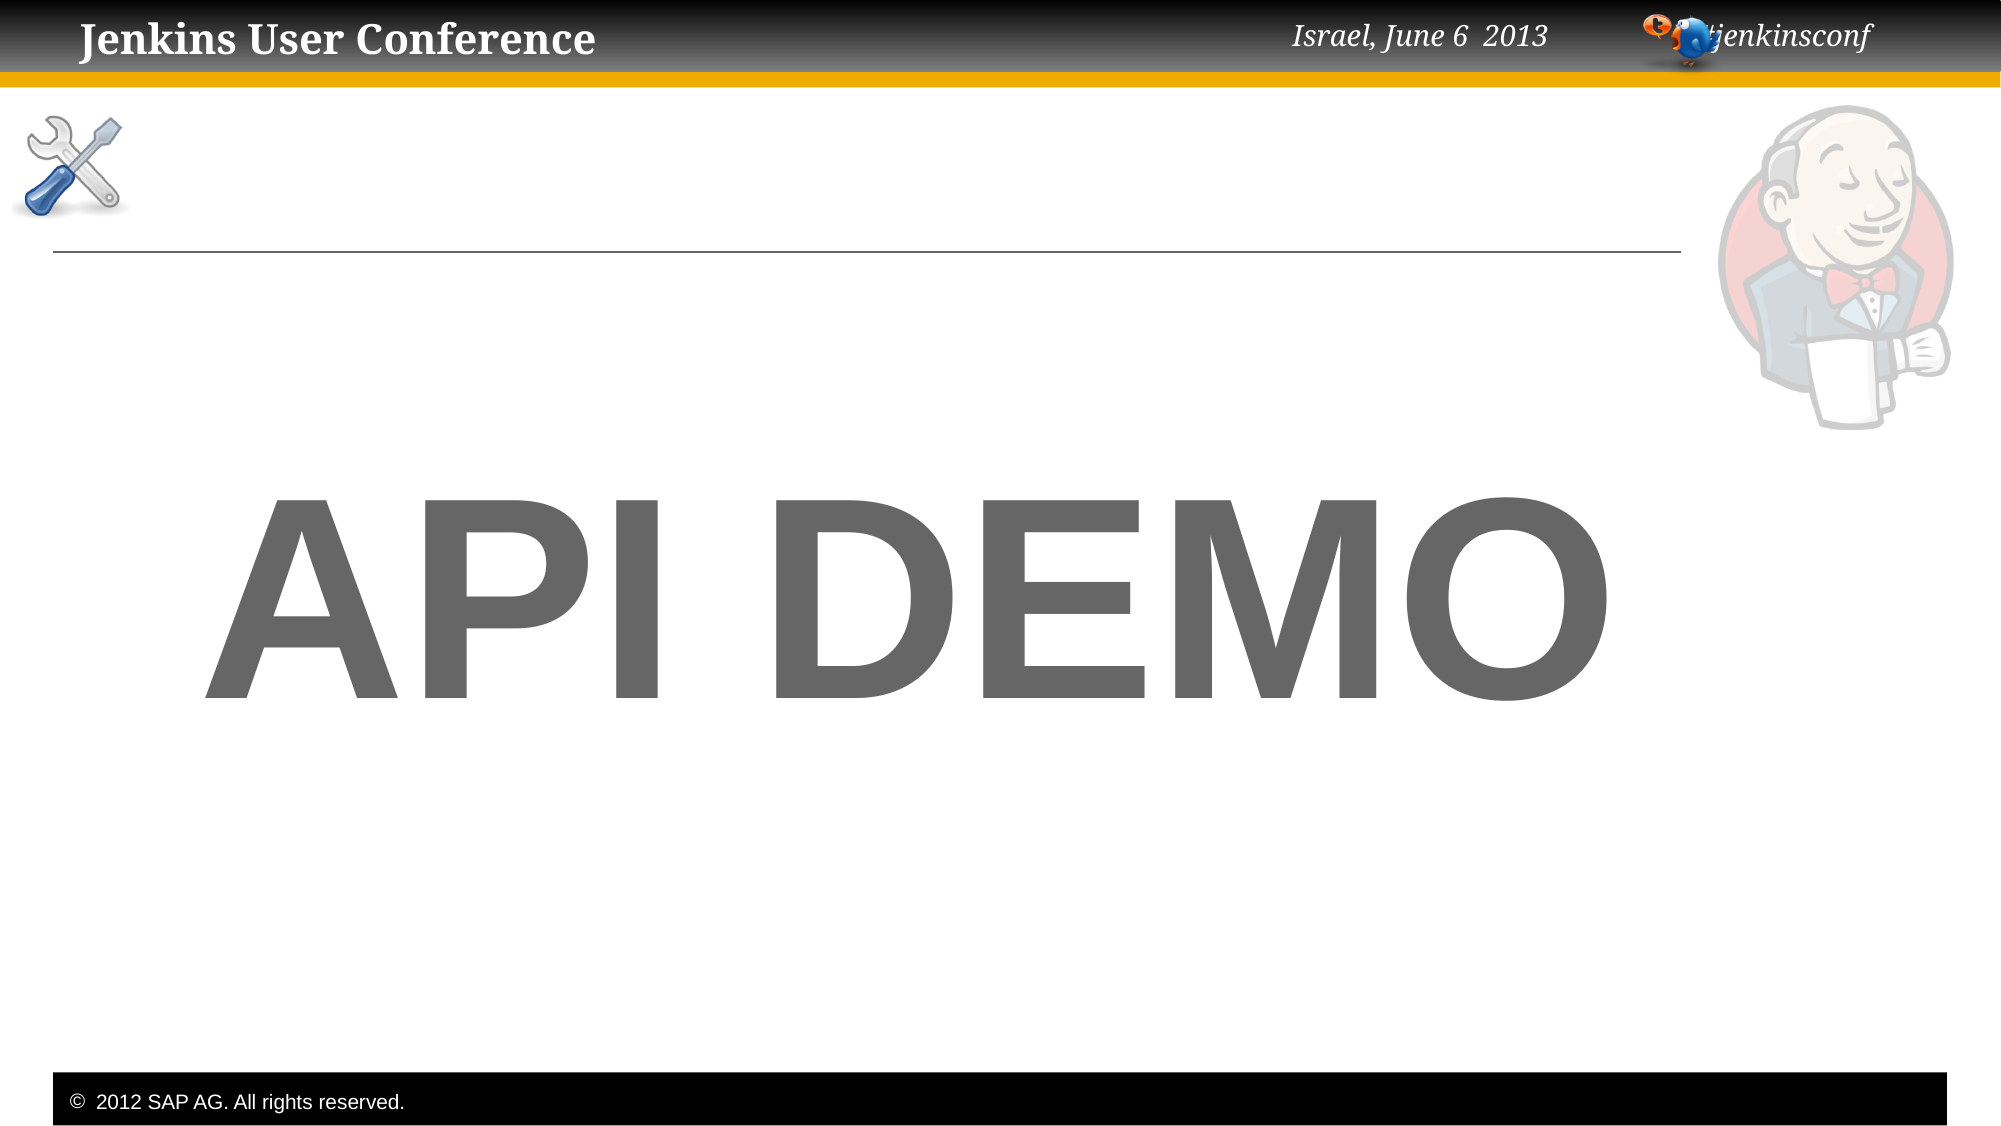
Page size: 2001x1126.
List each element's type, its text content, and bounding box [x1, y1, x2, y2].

list API DEMO [19, 281, 1800, 930]
picture [12, 103, 131, 222]
picture [1642, 0, 1721, 79]
